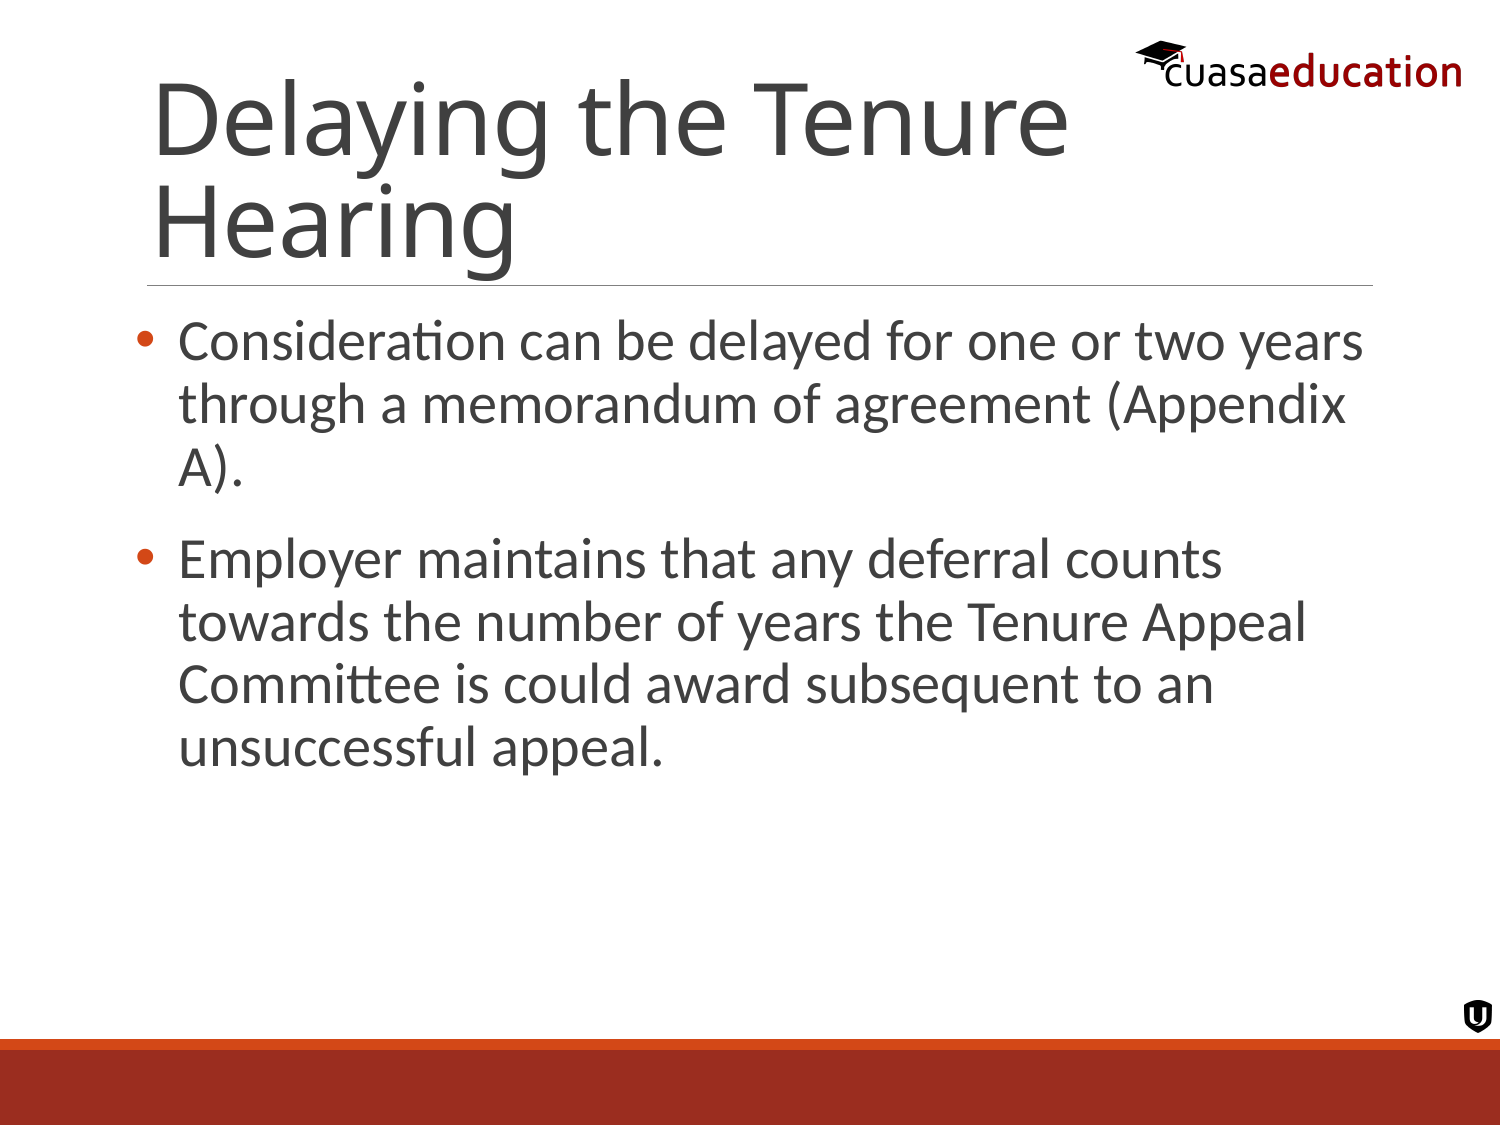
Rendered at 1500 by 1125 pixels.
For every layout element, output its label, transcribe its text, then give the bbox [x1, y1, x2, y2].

picture [1132, 38, 1465, 90]
title Delaying the Tenure Hearing [135, 47, 1373, 285]
picture [1464, 1000, 1492, 1033]
list Consideration can be delayed for one or two years through a memorandum of agreement (Appendix A). Employer maintains that any deferral counts towards the number of years the Tenure Appeal Committee is could award subsequent to an unsuccessful appeal. [135, 302, 1373, 963]
